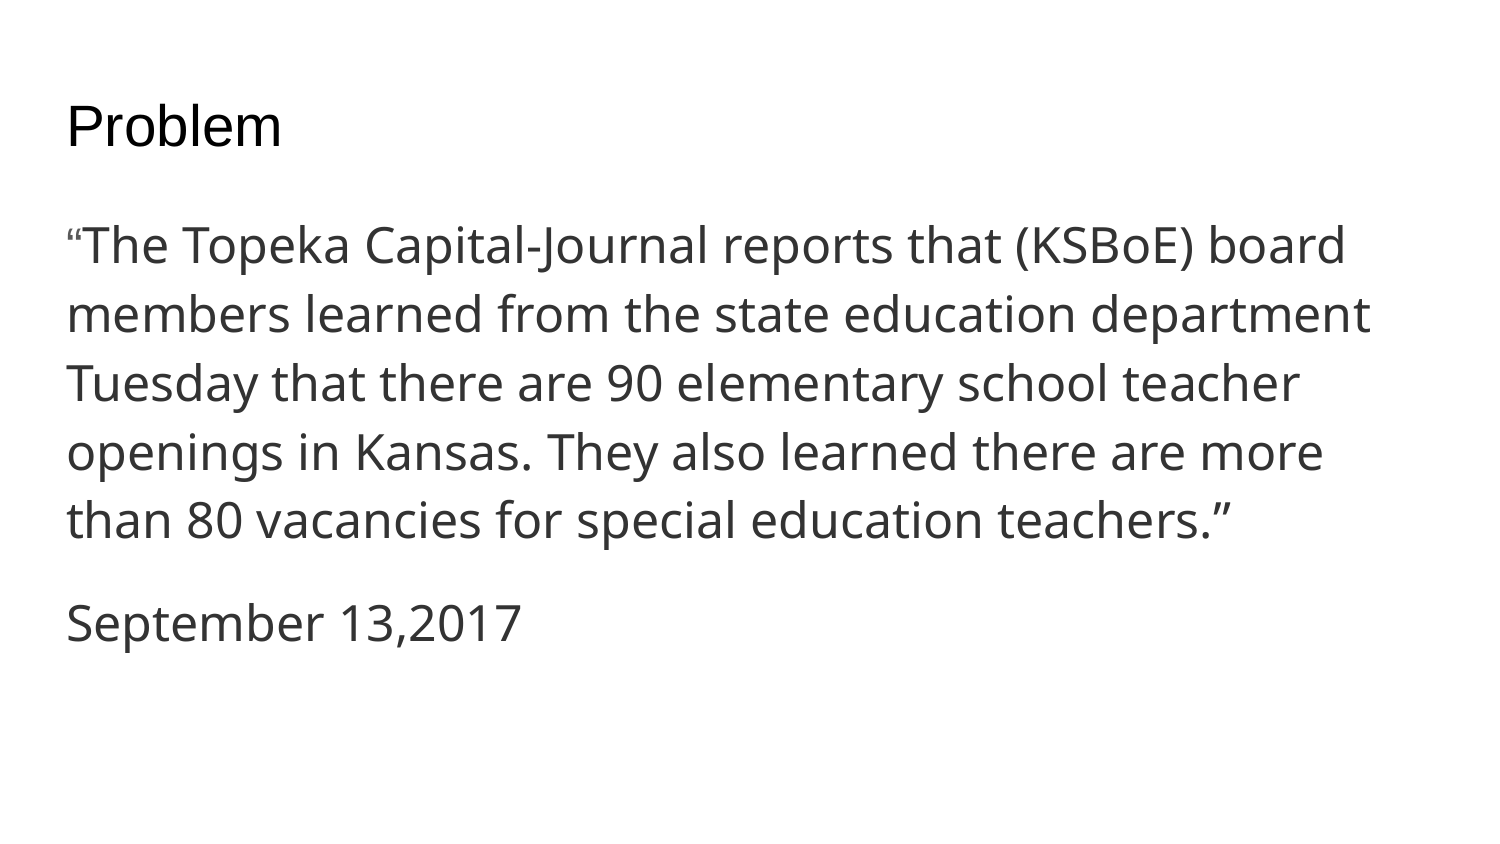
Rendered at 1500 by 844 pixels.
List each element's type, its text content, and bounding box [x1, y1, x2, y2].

title Problem [51, 72, 1449, 167]
list “The Topeka Capital-Journal reports that (KSBoE) board members learned from the state education department Tuesday that there are 90 elementary school teacher openings in Kansas. They also learned there are more than 80 vacancies for special education teachers.” September 13,2017 [51, 189, 1449, 750]
